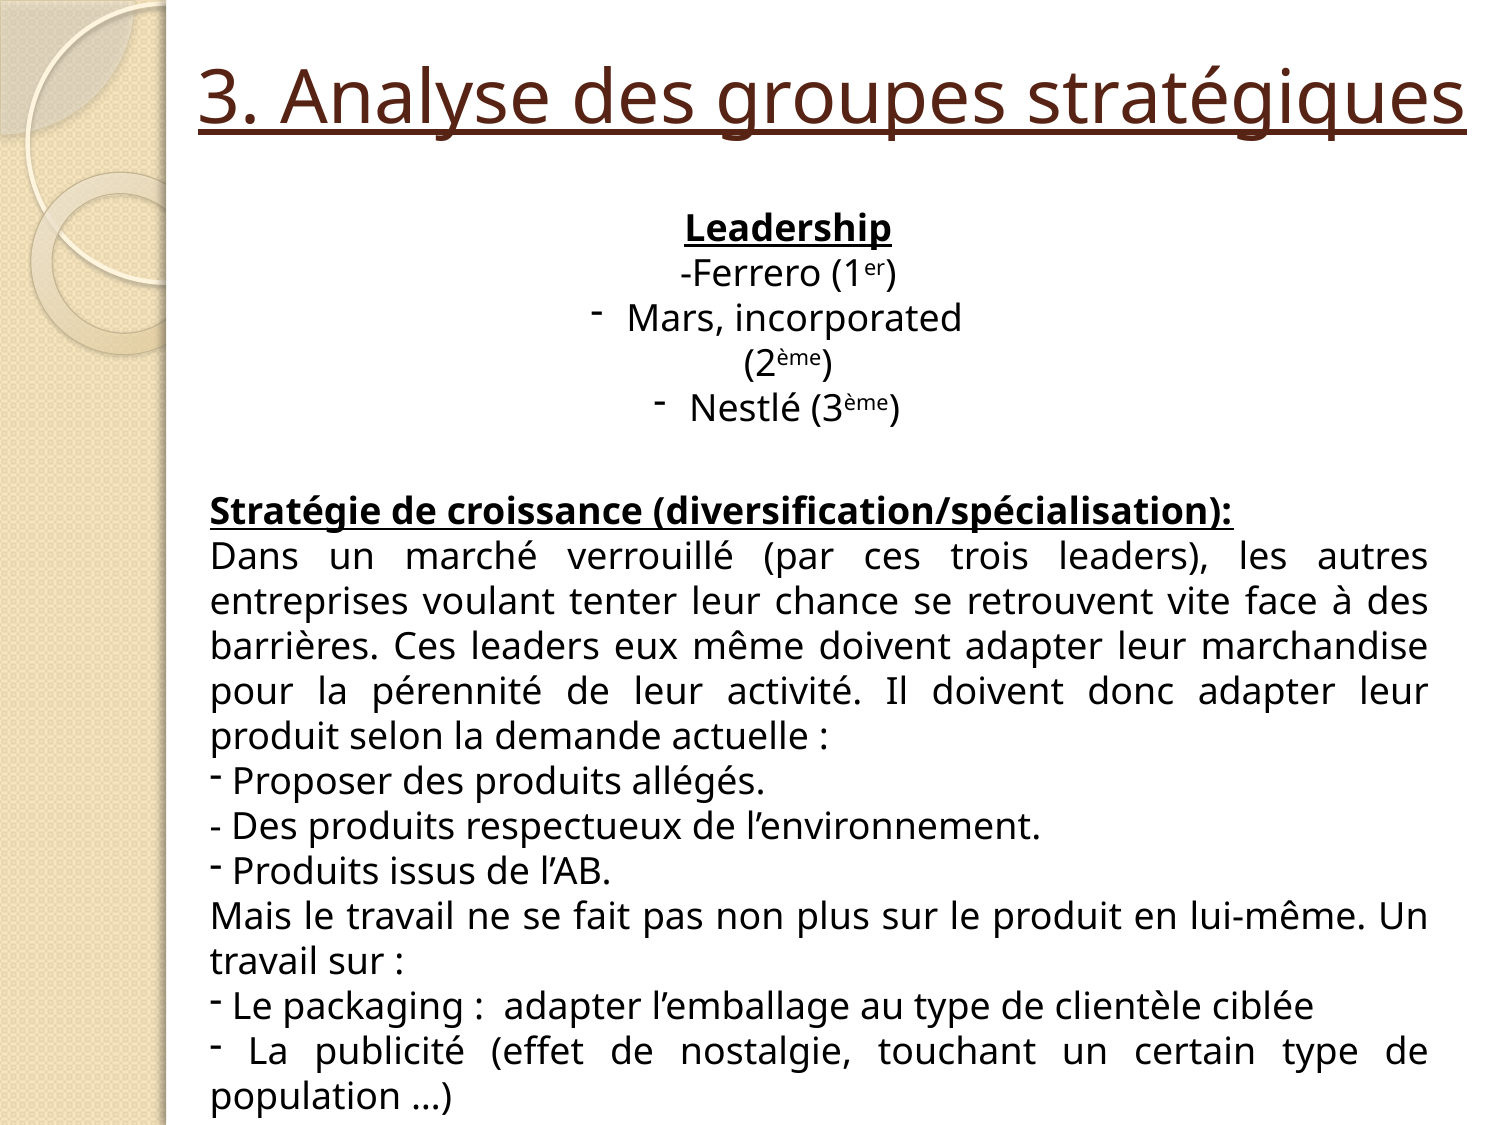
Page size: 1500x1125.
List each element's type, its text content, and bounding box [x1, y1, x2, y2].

title 3. Analyse des groupes stratégiques [183, 0, 1500, 188]
text_box Stratégie de croissance (diversification/spécialisation): Dans un marché verrouillé (par ces trois leaders), les autres entreprises voulant tenter leur chance se retrouvent vite face à des barrières. Ces leaders eux même doivent adapter leur marchandise pour la pérennité de leur activité. Il doivent donc adapter leur produit selon la demande actuelle : Proposer des produits allégés. - Des produits respectueux de l’environnement. Produits issus de l’AB. Mais le travail ne se fait pas non plus sur le produit en lui-même. Un travail sur : Le packaging : adapter l’emballage au type de clientèle ciblée La publicité (effet de nostalgie, touchant un certain type de population …) [194, 479, 1445, 1125]
text_box Leadership -Ferrero (1er) Mars, incorporated (2ème) Nestlé (3ème) [572, 196, 1004, 436]
